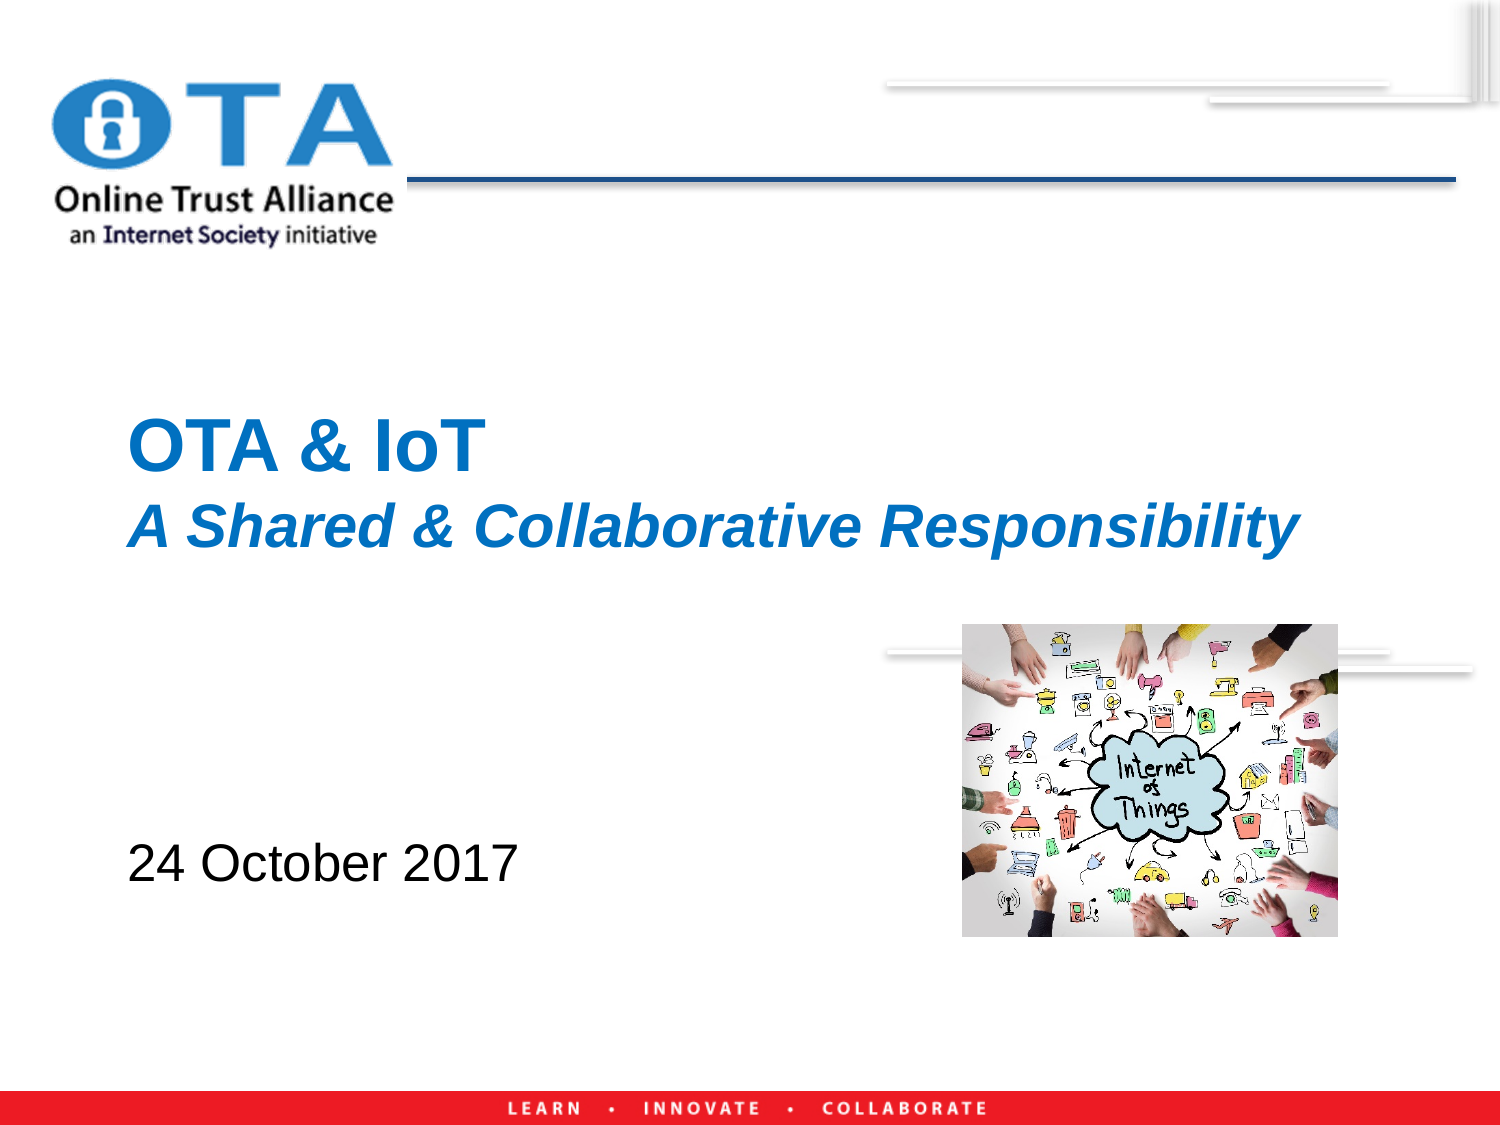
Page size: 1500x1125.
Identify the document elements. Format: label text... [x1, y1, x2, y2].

picture [962, 624, 1338, 937]
picture [0, 1091, 1500, 1125]
picture [0, 37, 407, 285]
title OTA & IoT A Shared & Collaborative Responsibility 24 October 2017 [112, 387, 1426, 975]
